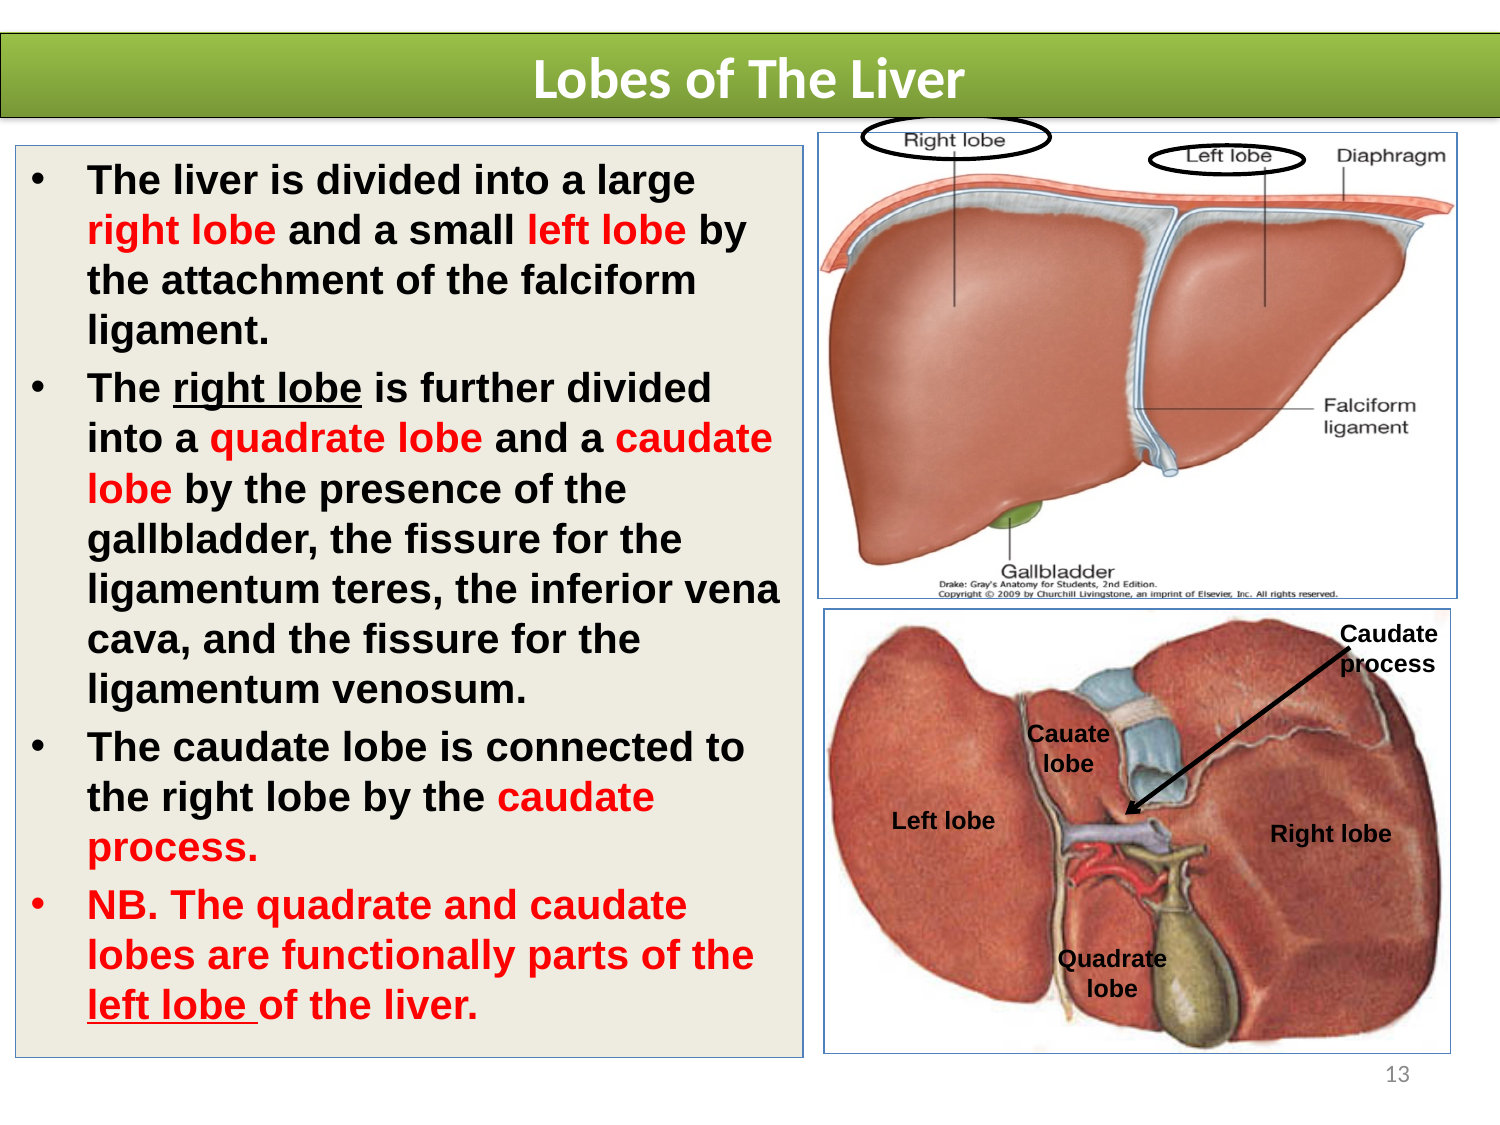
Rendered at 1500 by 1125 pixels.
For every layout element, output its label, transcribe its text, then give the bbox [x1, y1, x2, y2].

picture [818, 133, 1457, 598]
text_box [863, 125, 1050, 131]
slide_number 13 [1074, 1061, 1425, 1103]
picture [824, 609, 1451, 1053]
text_box Caudate process [1451, 609, 1463, 685]
text_box Lobes of The Liver [0, 32, 1500, 118]
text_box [1124, 647, 1351, 815]
list The liver is divided into a large right lobe and a small left lobe by the attachment of the falciform ligament. The right lobe is further divided into a quadrate lobe and a caudate lobe by the presence of the gallbladder, the fissure for the ligamentum teres, the inferior vena cava, and the fissure for the ligamentum venosum. The caudate lobe is connected to the right lobe by the caudate process. NB. The quadrate and caudate lobes are functionally parts of the left lobe of the liver. [15, 145, 804, 1058]
